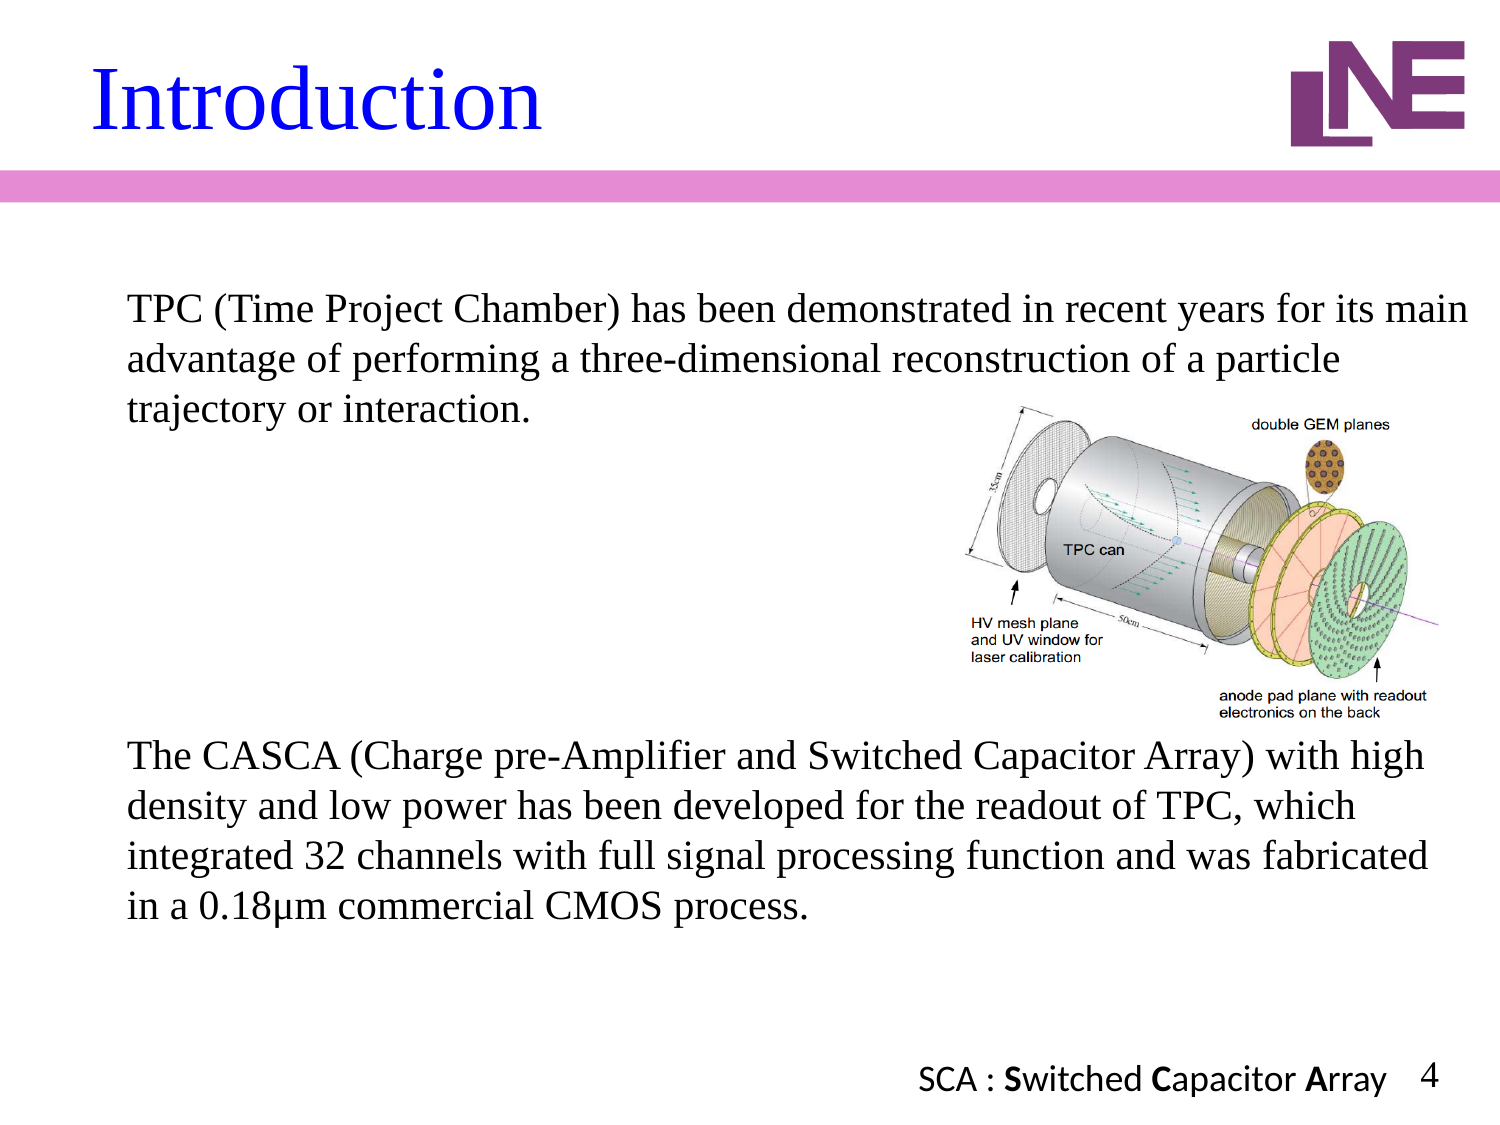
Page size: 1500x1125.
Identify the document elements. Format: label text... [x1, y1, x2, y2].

text_box The CASCA (Charge pre-Amplifier and Switched Capacitor Array) with high density and low power has been developed for the readout of TPC, which integrated 32 channels with full signal processing function and was fabricated in a 0.18μm commercial CMOS process. [112, 720, 1447, 936]
picture [1280, 12, 1477, 156]
title Introduction [74, 25, 1224, 161]
text_box TPC (Time Project Chamber) has been demonstrated in recent years for its main advantage of performing a three-dimensional reconstruction of a particle trajectory or interaction. [112, 273, 1500, 439]
picture [962, 396, 1447, 724]
text_box SCA : Switched Capacitor Array [903, 1046, 1500, 1107]
